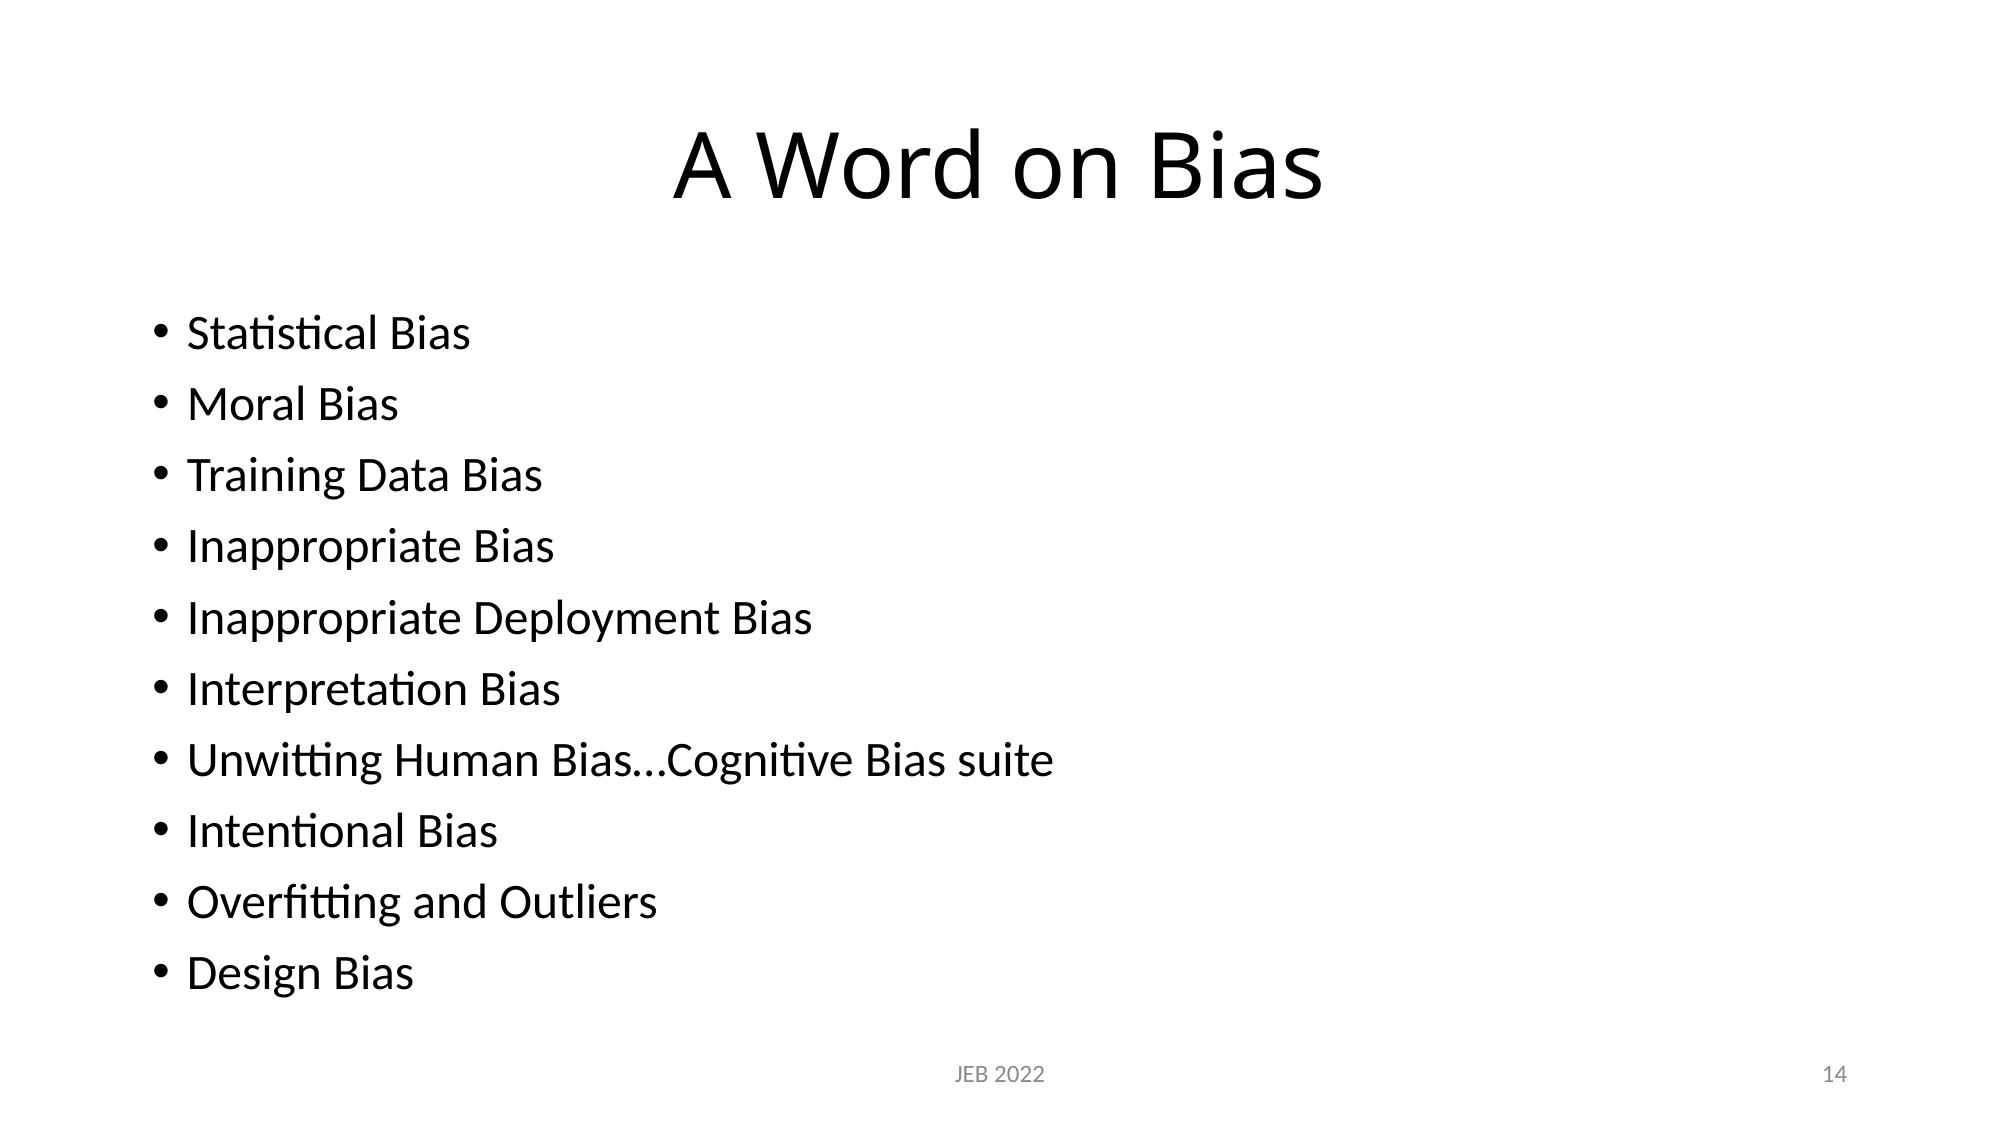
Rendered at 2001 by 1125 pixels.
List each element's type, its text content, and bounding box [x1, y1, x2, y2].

list Statistical Bias Moral Bias Training Data Bias Inappropriate Bias Inappropriate Deployment Bias Interpretation Bias Unwitting Human Bias…Cognitive Bias suite Intentional Bias Overfitting and Outliers Design Bias [137, 299, 1863, 1014]
title A Word on Bias [137, 59, 1863, 278]
slide_number 14 [1412, 1042, 1863, 1103]
footer JEB 2022 [662, 1042, 1338, 1103]
